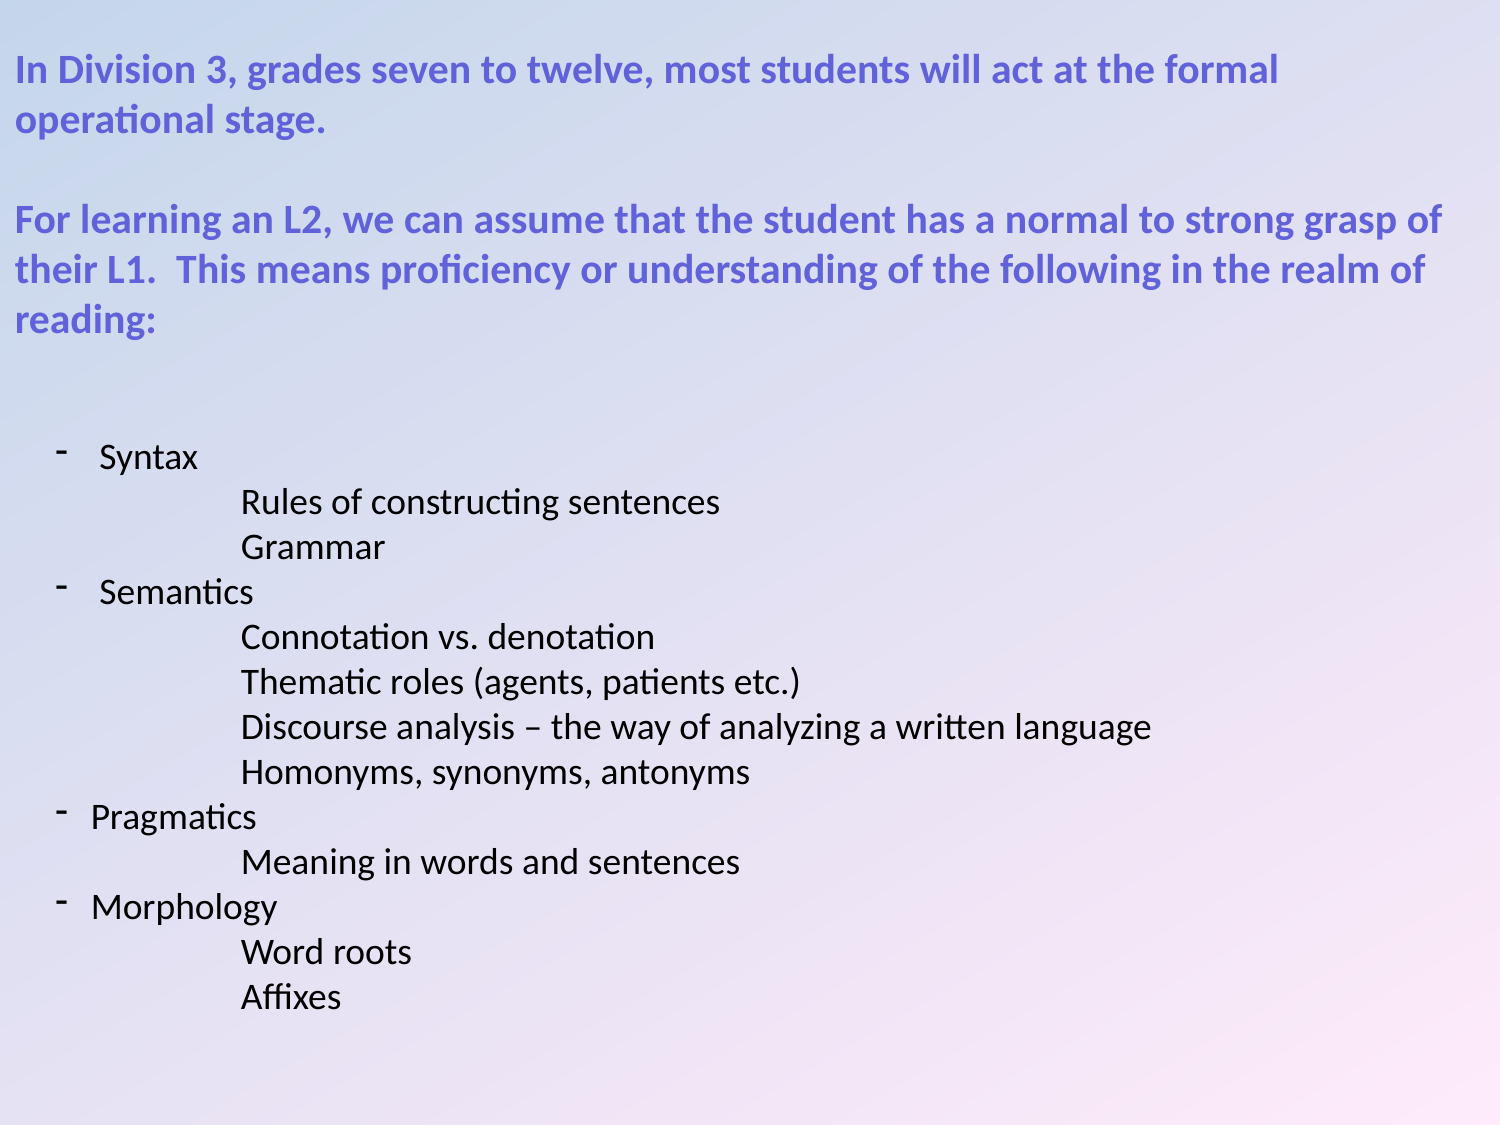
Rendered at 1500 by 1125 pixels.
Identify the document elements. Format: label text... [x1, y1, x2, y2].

text_box In Division 3, grades seven to twelve, most students will act at the formal operational stage. For learning an L2, we can assume that the student has a normal to strong grasp of their L1. This means proficiency or understanding of the following in the realm of reading: Syntax Rules of constructing sentences Grammar Semantics Connotation vs. denotation Thematic roles (agents, patients etc.) Discourse analysis – the way of analyzing a written language Homonyms, synonyms, antonyms Pragmatics Meaning in words and sentences Morphology Word roots Affixes [0, 34, 1500, 1125]
